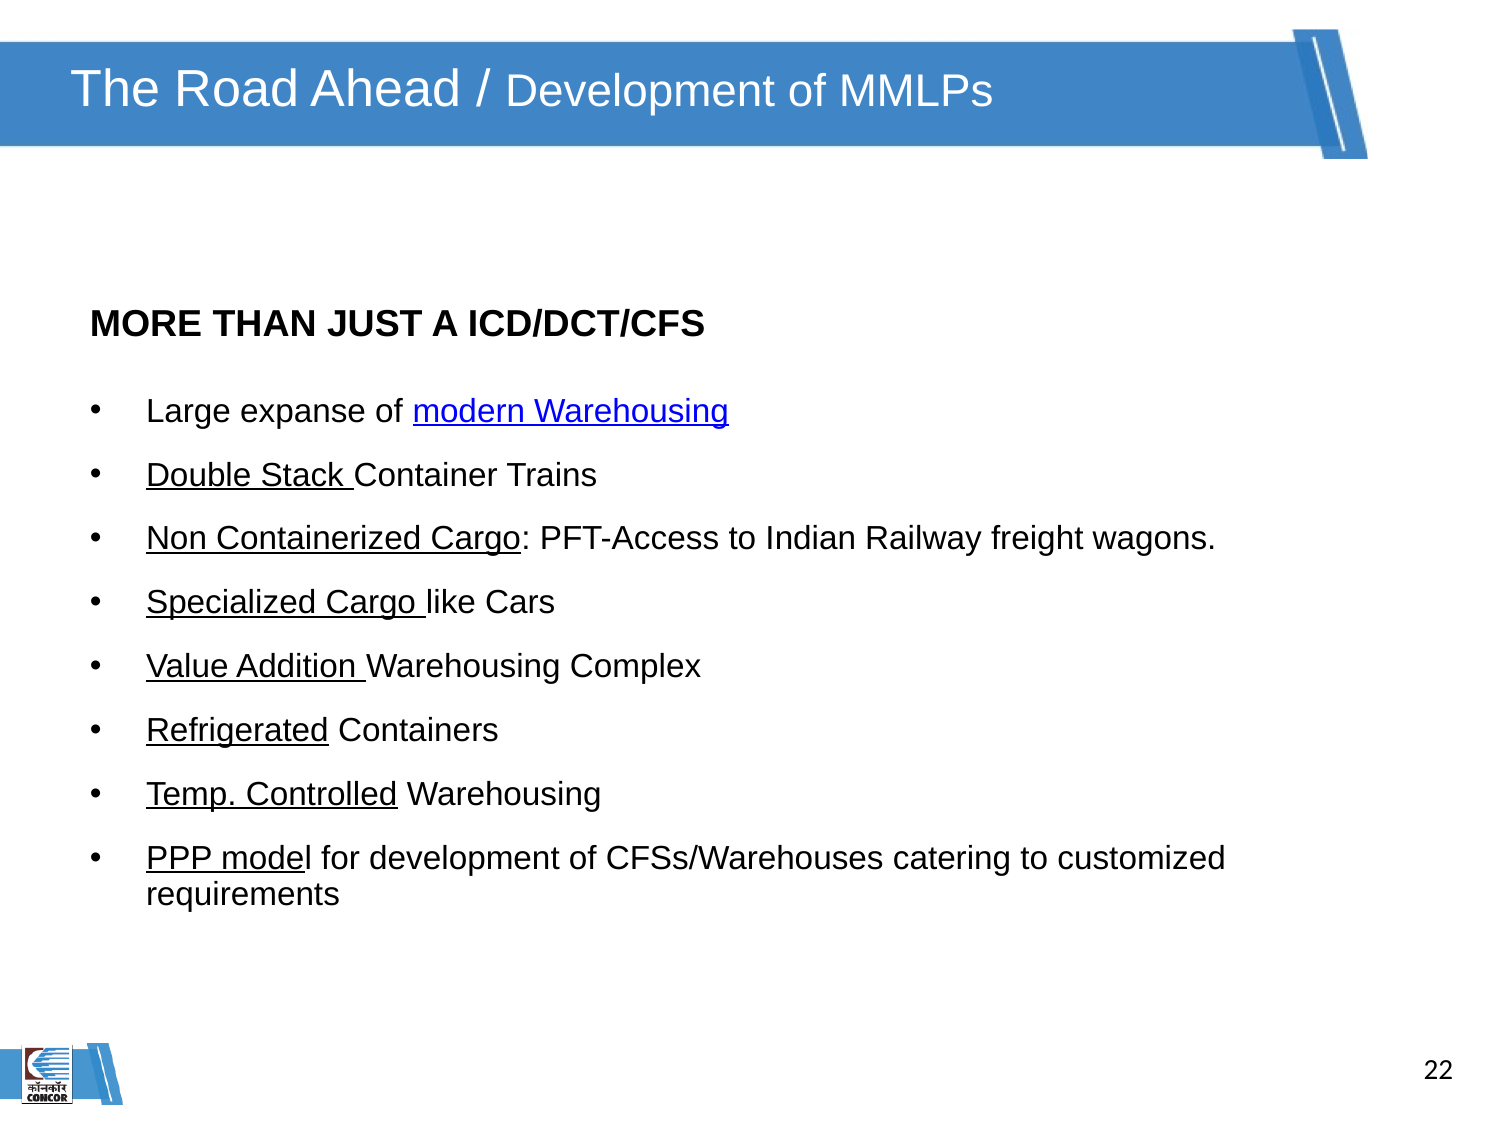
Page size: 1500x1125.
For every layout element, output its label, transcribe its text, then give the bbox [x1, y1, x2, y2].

text_box The Road Ahead / Development of MMLPs [55, 59, 1009, 125]
slide_number 22 [1117, 1042, 1468, 1103]
list MORE THAN JUST A ICD/DCT/CFS Large expanse of modern Warehousing Double Stack Container Trains Non Containerized Cargo: PFT-Access to Indian Railway freight wagons. Specialized Cargo like Cars Value Addition Warehousing Complex Refrigerated Containers Temp. Controlled Warehousing PPP model for development of CFSs/Warehouses catering to customized requirements [75, 296, 1425, 1100]
picture [0, 1043, 123, 1105]
picture [0, 29, 1368, 159]
